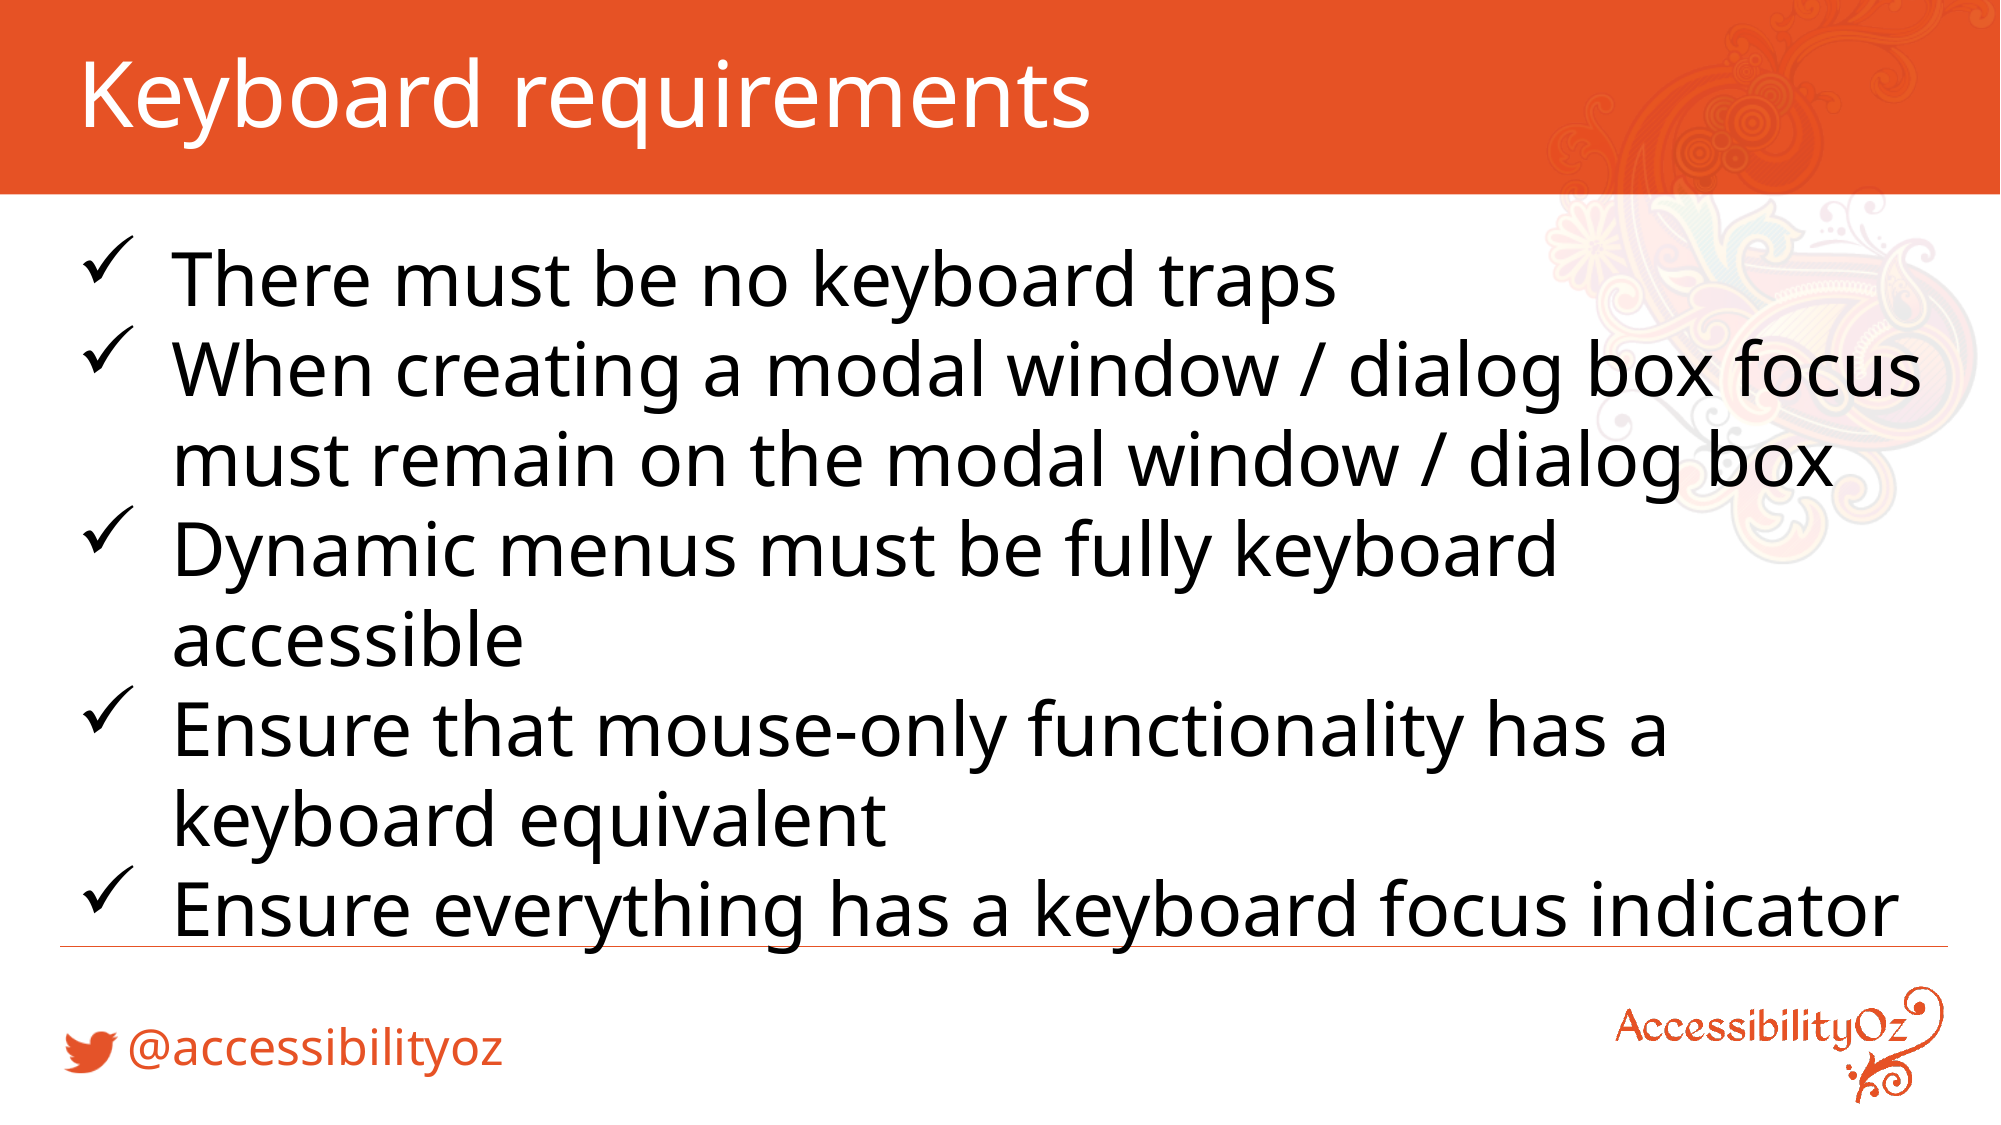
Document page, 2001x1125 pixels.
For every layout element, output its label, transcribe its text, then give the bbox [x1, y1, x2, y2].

picture [1582, 946, 1976, 1125]
subtitle There must be no keyboard traps When creating a modal window / dialog box focus must remain on the modal window / dialog box Dynamic menus must be fully keyboard accessible Ensure that mouse-only functionality has a keyboard equivalent Ensure everything has a keyboard focus indicator [62, 223, 1944, 904]
picture [60, 1019, 122, 1081]
title Keyboard requirements [62, 35, 1944, 155]
